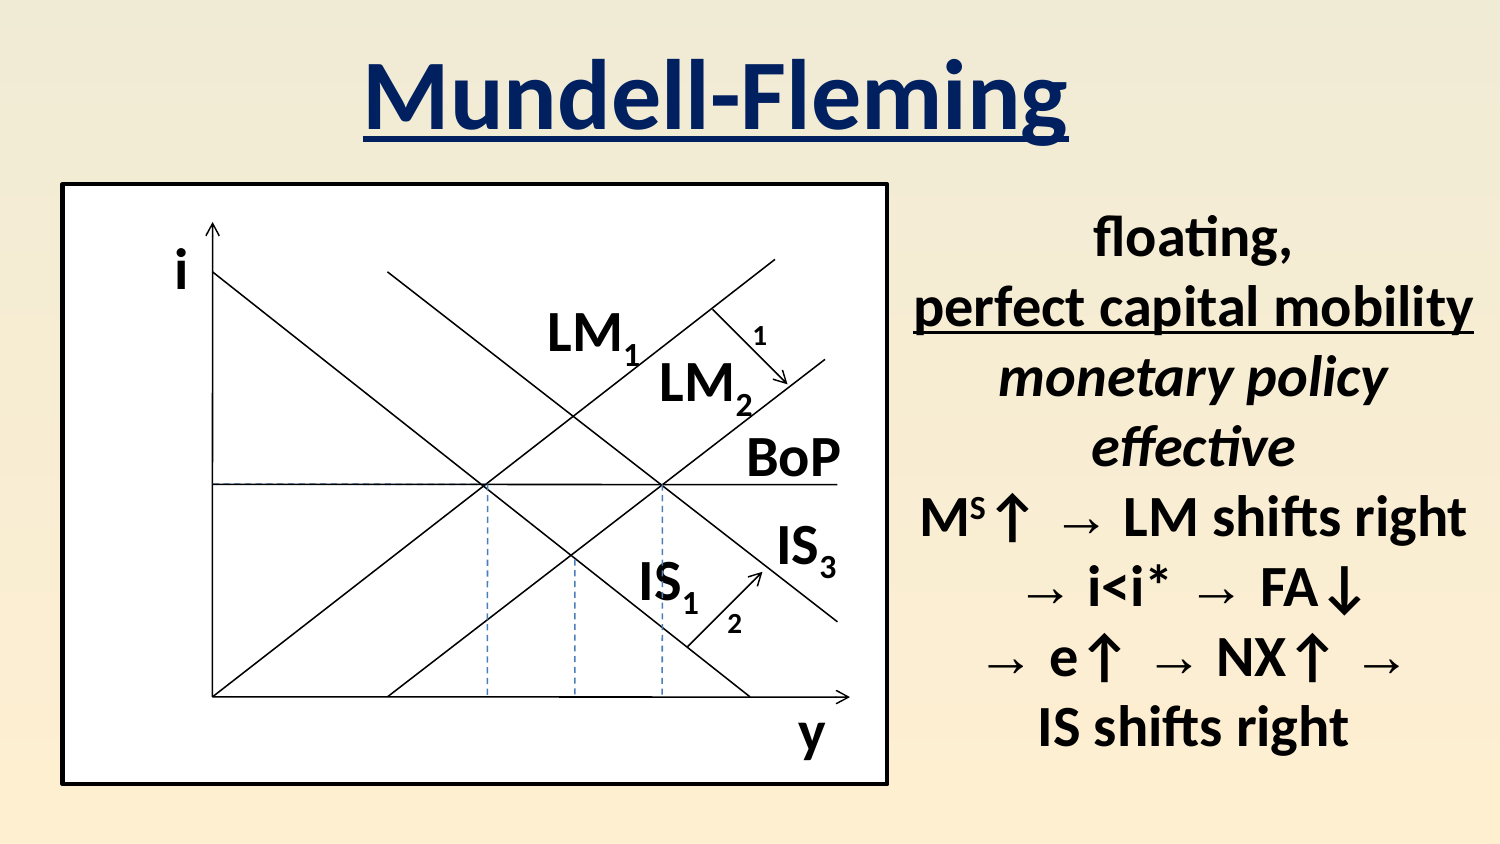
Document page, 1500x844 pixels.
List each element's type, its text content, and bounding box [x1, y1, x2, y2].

text_box floating, perfect capital mobility monetary policy effective MS↑ → LM shifts right → i<i* → FA↓ → e↑ → NX↑ → IS shifts right [891, 191, 1500, 766]
text_box Mundell-Fleming [348, 21, 1084, 157]
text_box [62, 184, 888, 785]
